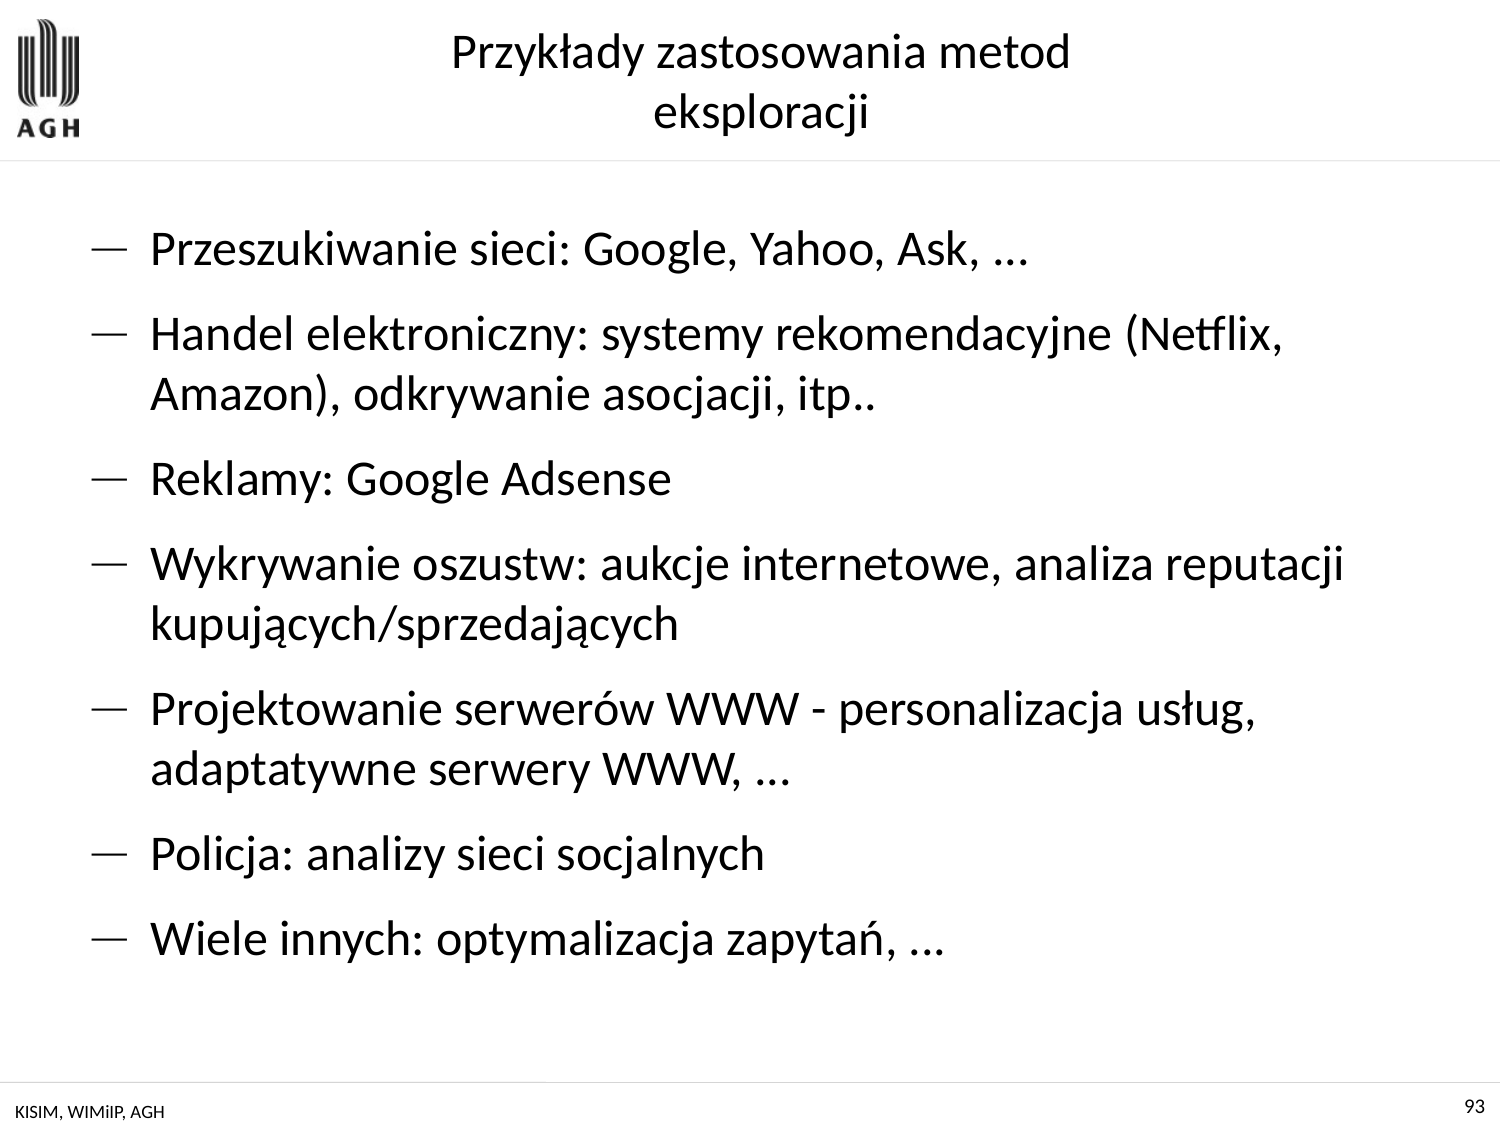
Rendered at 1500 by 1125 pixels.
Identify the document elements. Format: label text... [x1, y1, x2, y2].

list Przeszukiwanie sieci: Google, Yahoo, Ask, ... Handel elektroniczny: systemy rekomendacyjne (Netflix, Amazon), odkrywanie asocjacji, itp.. Reklamy: Google Adsense Wykrywanie oszustw: aukcje internetowe, analiza reputacji kupujących/sprzedających Projektowanie serwerów WWW - personalizacja usług, adaptatywne serwery WWW, ... Policja: analizy sieci socjalnych Wiele innych: optymalizacja zapytań, ... [76, 207, 1428, 1048]
picture [17, 19, 79, 138]
footer KISIM, WIMiIP, AGH [0, 1092, 476, 1125]
title Przykłady zastosowania metod eksploracji [147, 30, 1377, 126]
